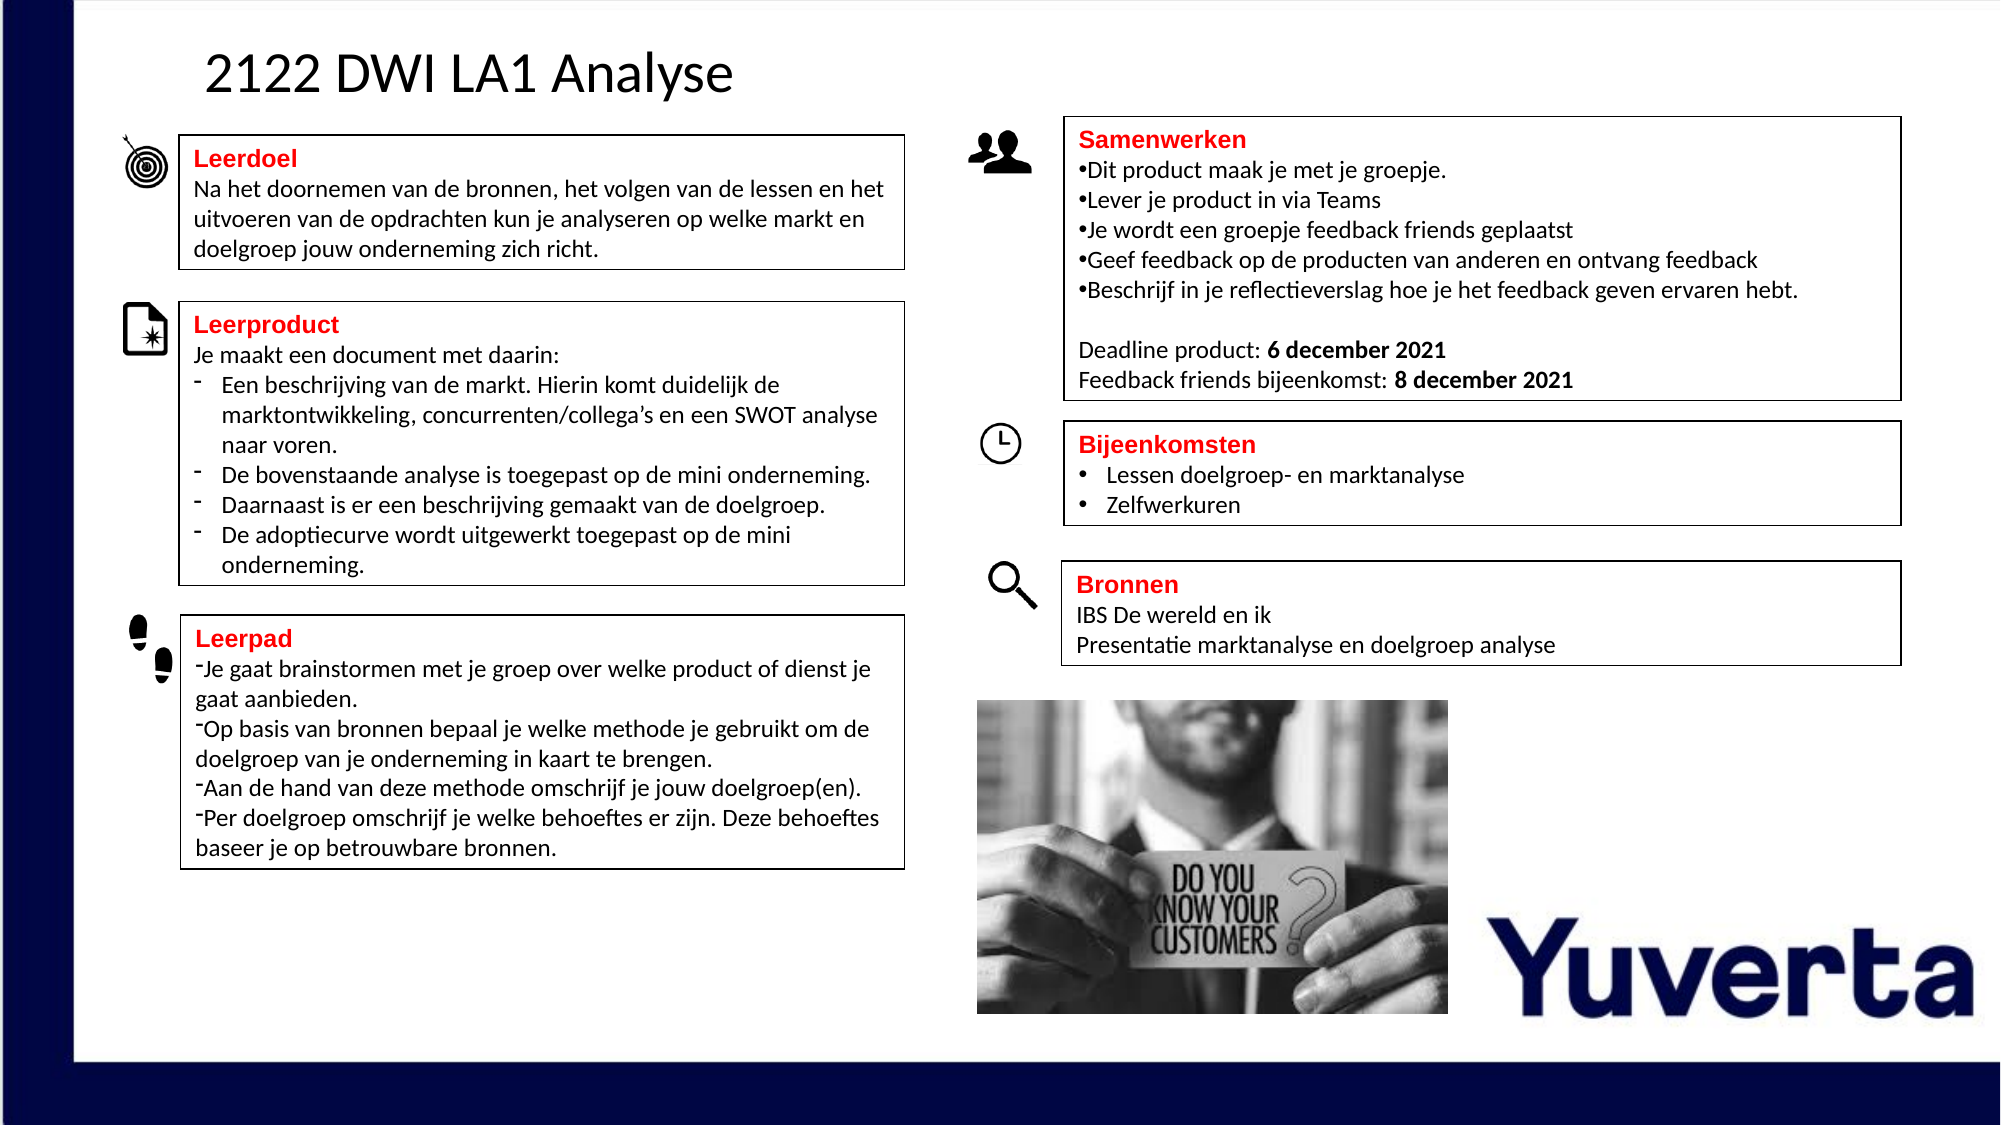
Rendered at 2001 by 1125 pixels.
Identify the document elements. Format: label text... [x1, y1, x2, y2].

text_box Leerproduct Je maakt een document met daarin: Een beschrijving van de markt. Hierin komt duidelijk de marktontwikkeling, concurrenten/collega’s en een SWOT analyse naar voren. De bovenstaande analyse is toegepast op de mini onderneming. Daarnaast is er een beschrijving gemaakt van de doelgroep. De adoptiecurve wordt uitgewerkt toegepast op de mini onderneming. [178, 301, 905, 586]
text_box 2122 DWI LA1 Analyse [189, 26, 1507, 112]
picture [0, 0, 2001, 1125]
text_box Bronnen IBS De wereld en ik Presentatie marktanalyse en doelgroep analyse [1061, 561, 1901, 666]
text_box Leerpad Je gaat brainstormen met je groep over welke product of dienst je gaat aanbieden. Op basis van bronnen bepaal je welke methode je gebruikt om de doelgroep van je onderneming in kaart te brengen. Aan de hand van deze methode omschrijf je jouw doelgroep(en). Per doelgroep omschrijf je welke behoeftes er zijn. Deze behoeftes baseer je op betrouwbare bronnen. [180, 614, 905, 870]
text_box Leerdoel Na het doornemen van de bronnen, het volgen van de lessen en het uitvoeren van de opdrachten kun je analyseren op welke markt en doelgroep jouw onderneming zich richt. [178, 135, 905, 270]
text_box Bijeenkomsten Lessen doelgroep- en marktanalyse Zelfwerkuren [1063, 421, 1901, 526]
text_box Samenwerken Dit product maak je met je groepje. Lever je product in via Teams Je wordt een groepje feedback friends geplaatst Geef feedback op de producten van anderen en ontvang feedback Beschrijf in je reflectieverslag hoe je het feedback geven ervaren hebt. Deadline product: 6 december 2021 Feedback friends bijeenkomst: 8 december 2021 [1063, 116, 1901, 401]
